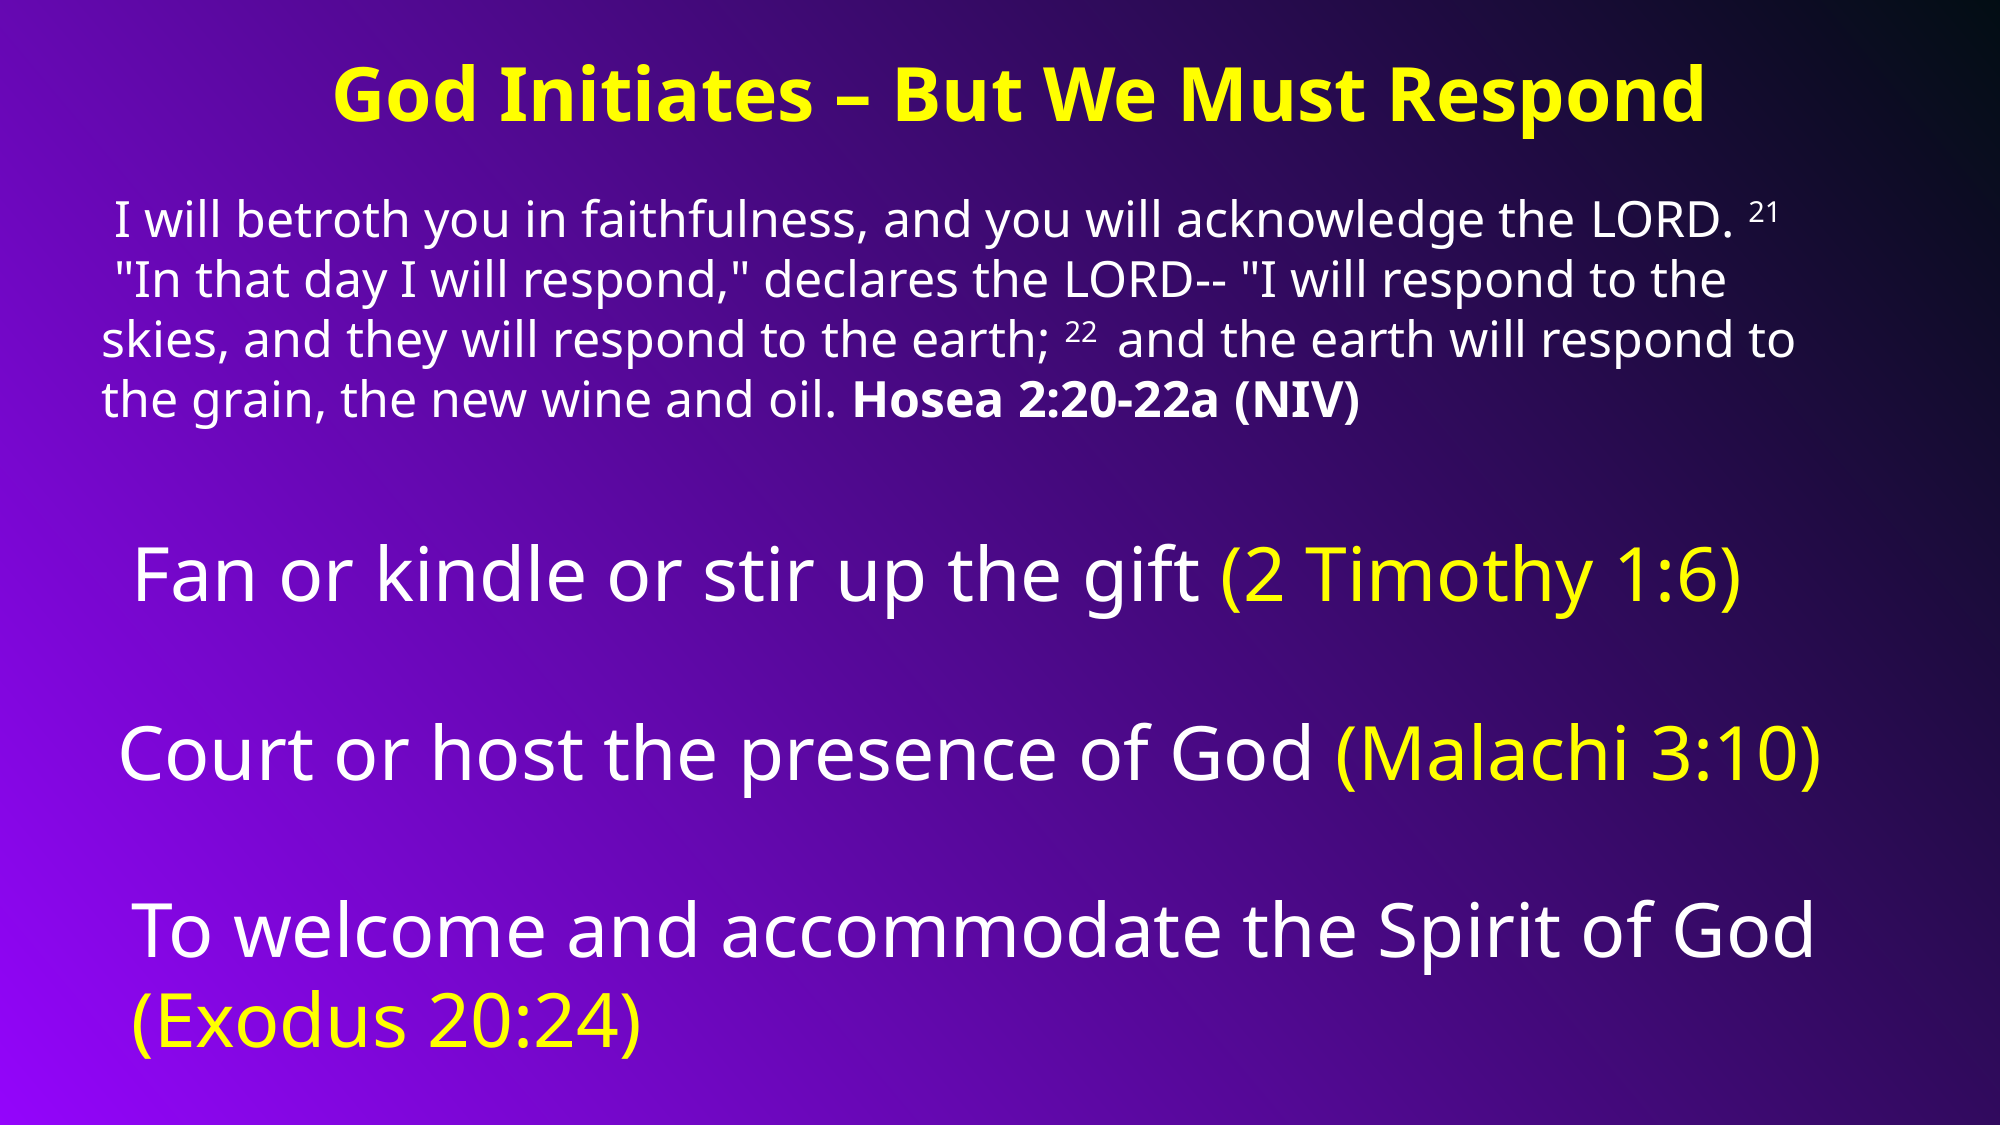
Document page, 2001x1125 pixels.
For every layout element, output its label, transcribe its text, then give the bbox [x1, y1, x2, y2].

text_box I will betroth you in faithfulness, and you will acknowledge the LORD. 21 "In that day I will respond," declares the LORD-- "I will respond to the skies, and they will respond to the earth; 22 and the earth will respond to the grain, the new wine and oil. Hosea 2:20-22a (NIV) [86, 179, 1847, 435]
text_box Court or host the presence of God (Malachi 3:10) [102, 698, 1864, 804]
text_box To welcome and accommodate the Spirit of God (Exodus 20:24) [116, 874, 1847, 1070]
text_box Fan or kindle or stir up the gift (2 Timothy 1:6) [116, 518, 1847, 624]
text_box God Initiates – But We Must Respond [102, 39, 1939, 144]
